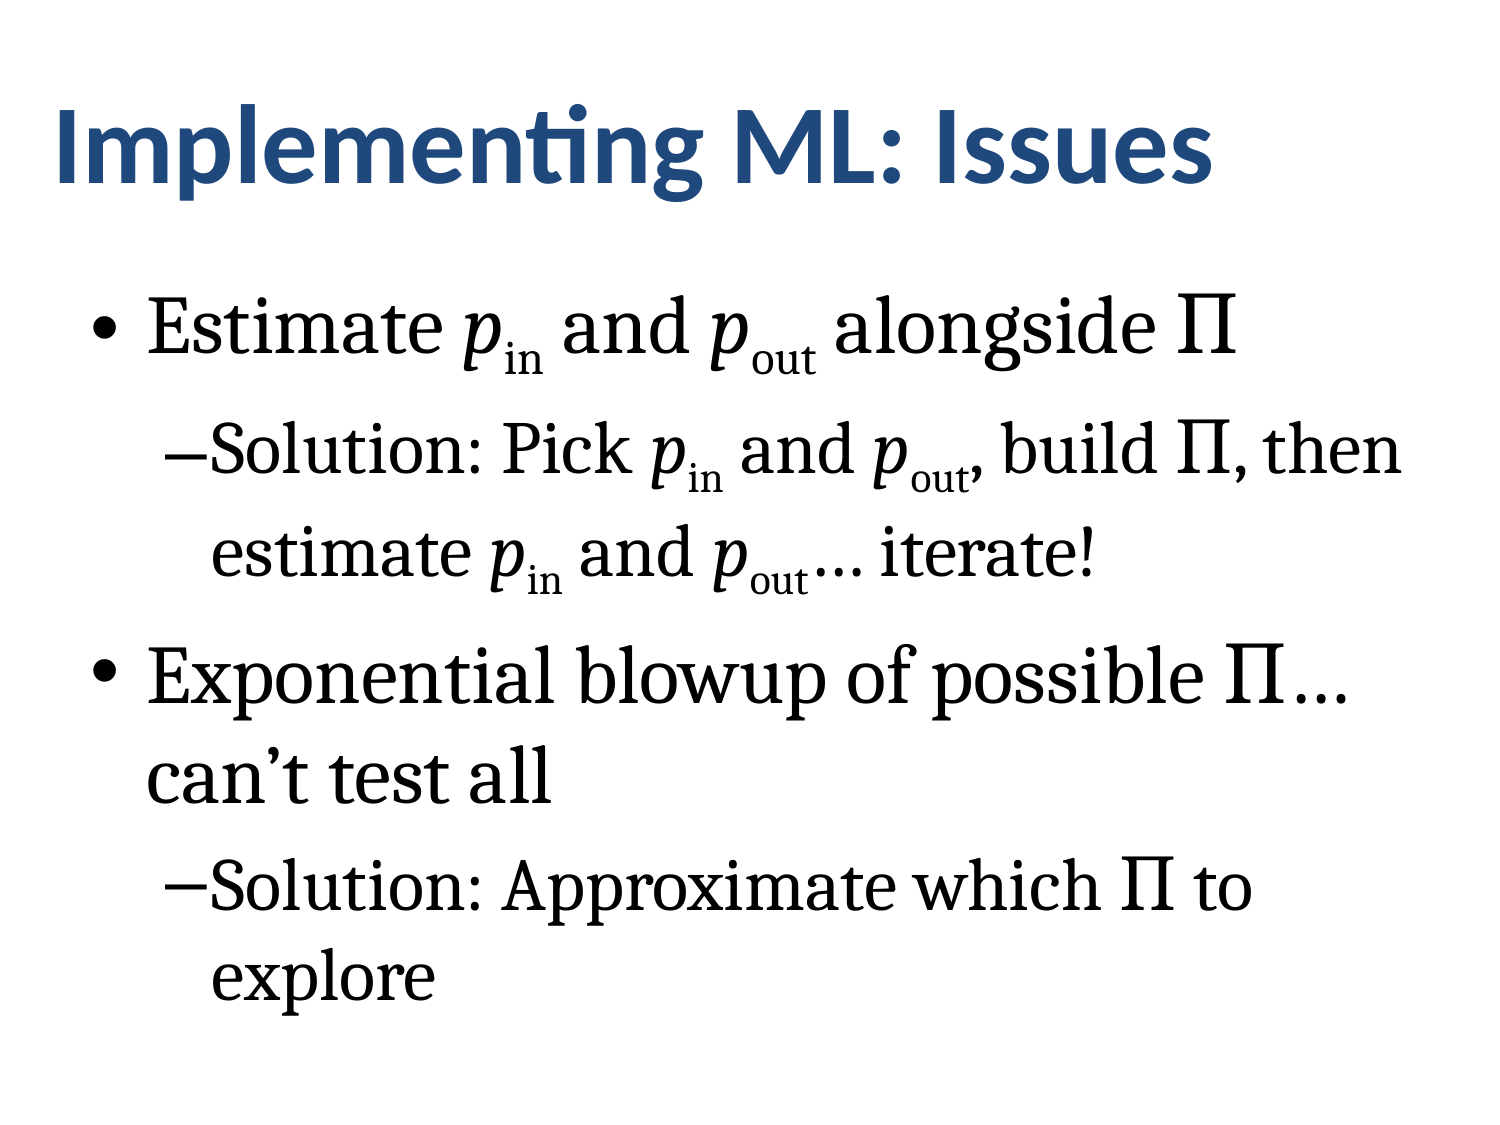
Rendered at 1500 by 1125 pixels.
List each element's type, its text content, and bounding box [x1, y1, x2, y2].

list Estimate pin and pout alongside Π Solution: Pick pin and pout, build Π, then estimate pin and pout… iterate! Exponential blowup of possible Π… can’t test all Solution: Approximate which Π to explore [75, 262, 1425, 1005]
title Implementing ML: Issues [37, 45, 1463, 233]
